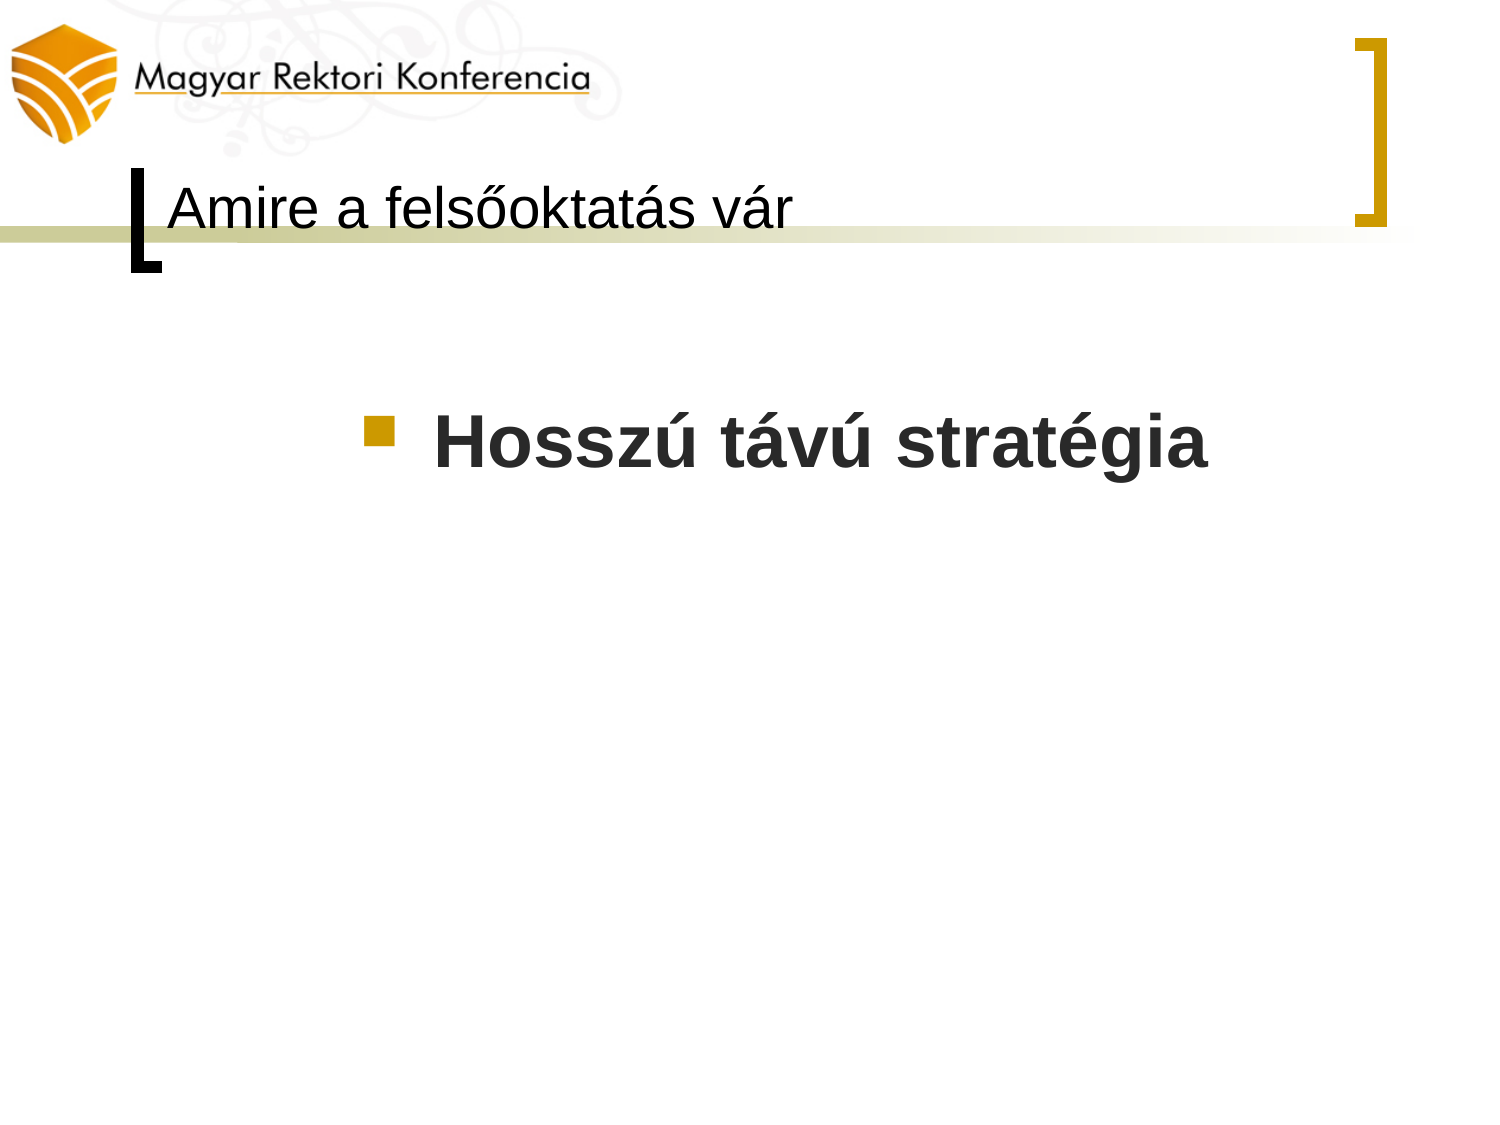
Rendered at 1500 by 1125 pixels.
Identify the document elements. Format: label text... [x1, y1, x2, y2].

picture [0, 0, 633, 168]
title Amire a felsőoktatás vár [152, 15, 1328, 248]
list Hosszú távú stratégia [155, 324, 1413, 1000]
